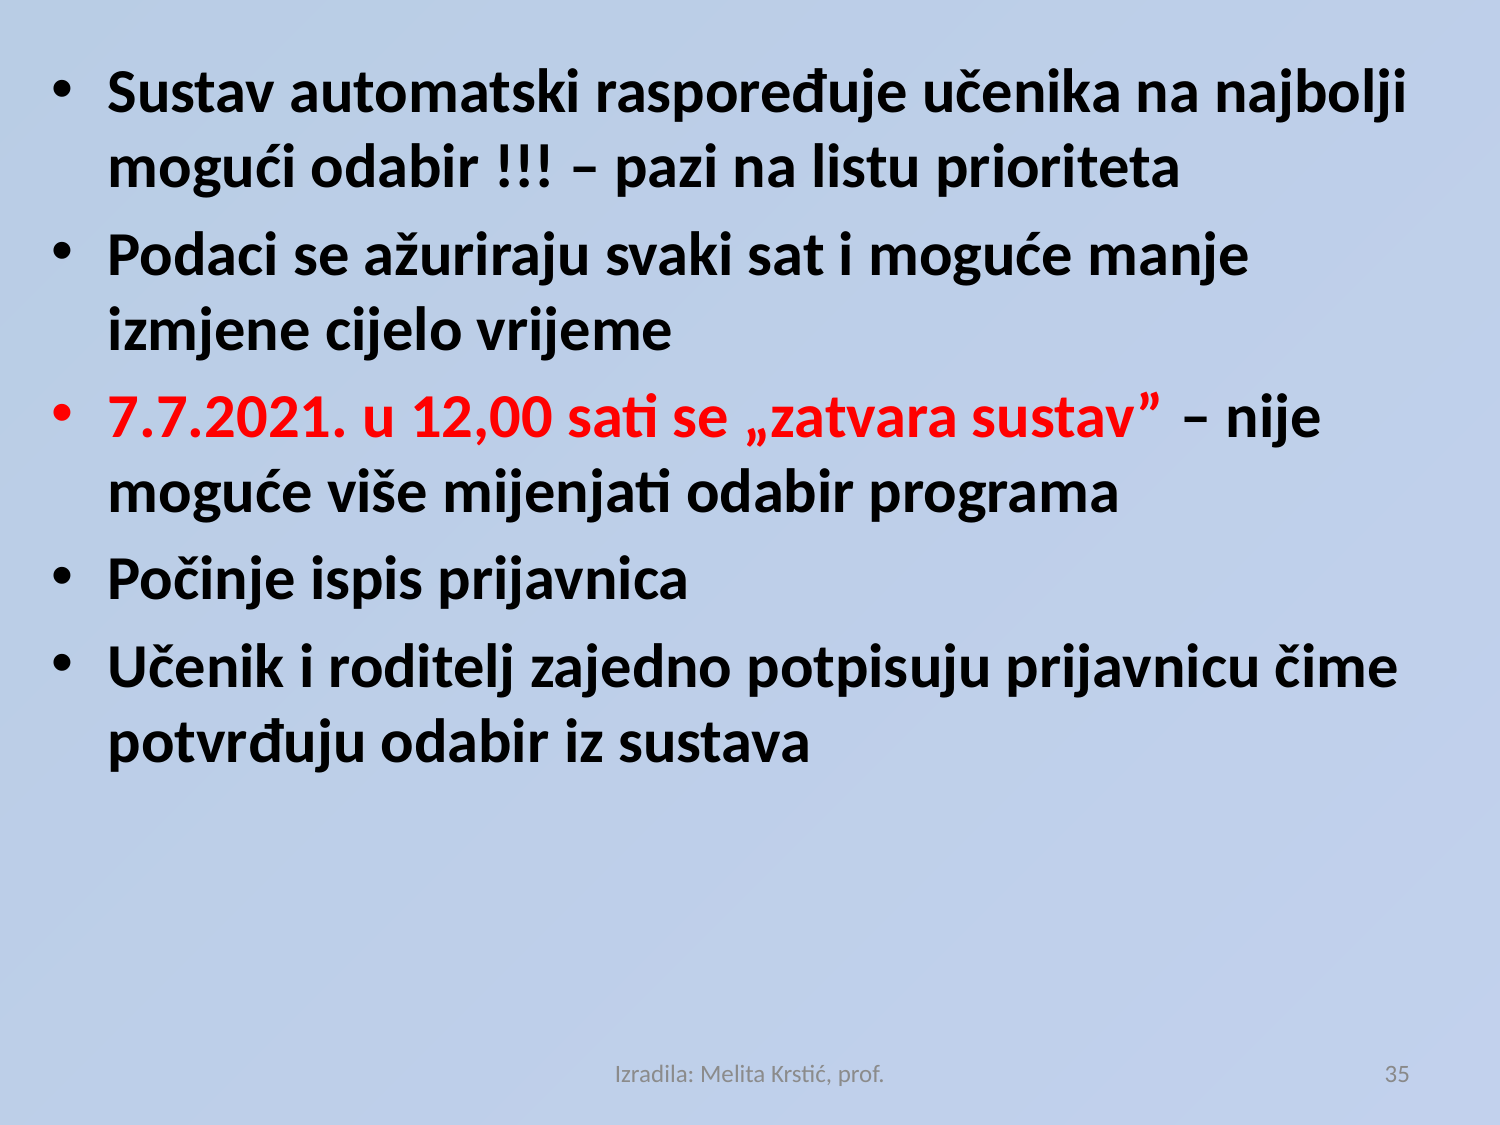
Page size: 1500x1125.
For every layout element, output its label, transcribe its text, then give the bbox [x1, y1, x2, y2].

slide_number 35 [1074, 1042, 1425, 1103]
footer Izradila: Melita Krstić, prof. [512, 1042, 988, 1103]
list Sustav automatski raspoređuje učenika na najbolji mogući odabir !!! – pazi na listu prioriteta Podaci se ažuriraju svaki sat i moguće manje izmjene cijelo vrijeme 7.7.2021. u 12,00 sati se „zatvara sustav” – nije moguće više mijenjati odabir programa Počinje ispis prijavnica Učenik i roditelj zajedno potpisuju prijavnicu čime potvrđuju odabir iz sustava [36, 42, 1431, 1012]
